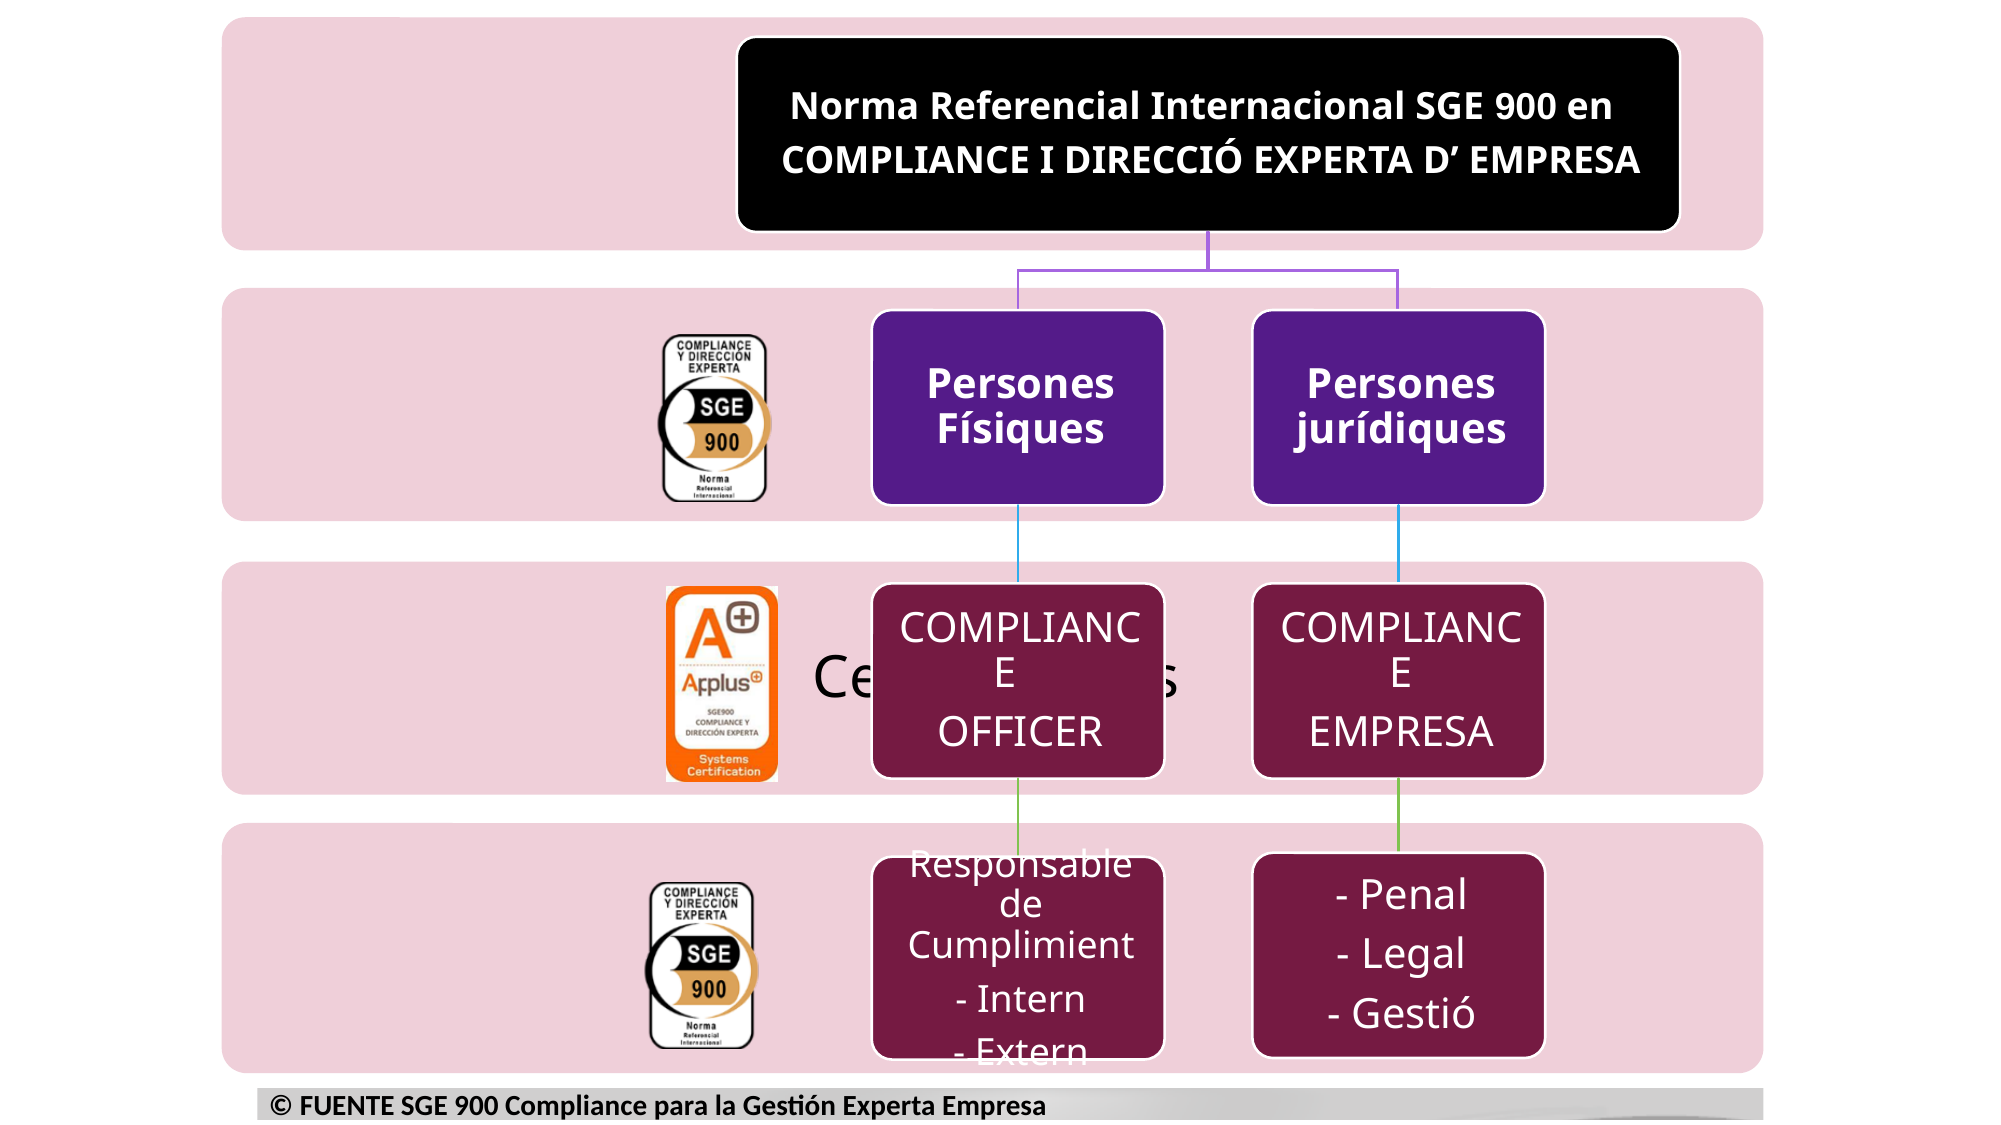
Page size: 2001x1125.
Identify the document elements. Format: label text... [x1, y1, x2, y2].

picture [651, 334, 778, 502]
picture [257, 1088, 1764, 1120]
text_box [221, 17, 1764, 1084]
picture [666, 586, 778, 782]
text_box © FUENTE SGE 900 Compliance para la Gestión Experta Empresa [254, 1084, 1150, 1125]
picture [638, 881, 765, 1049]
